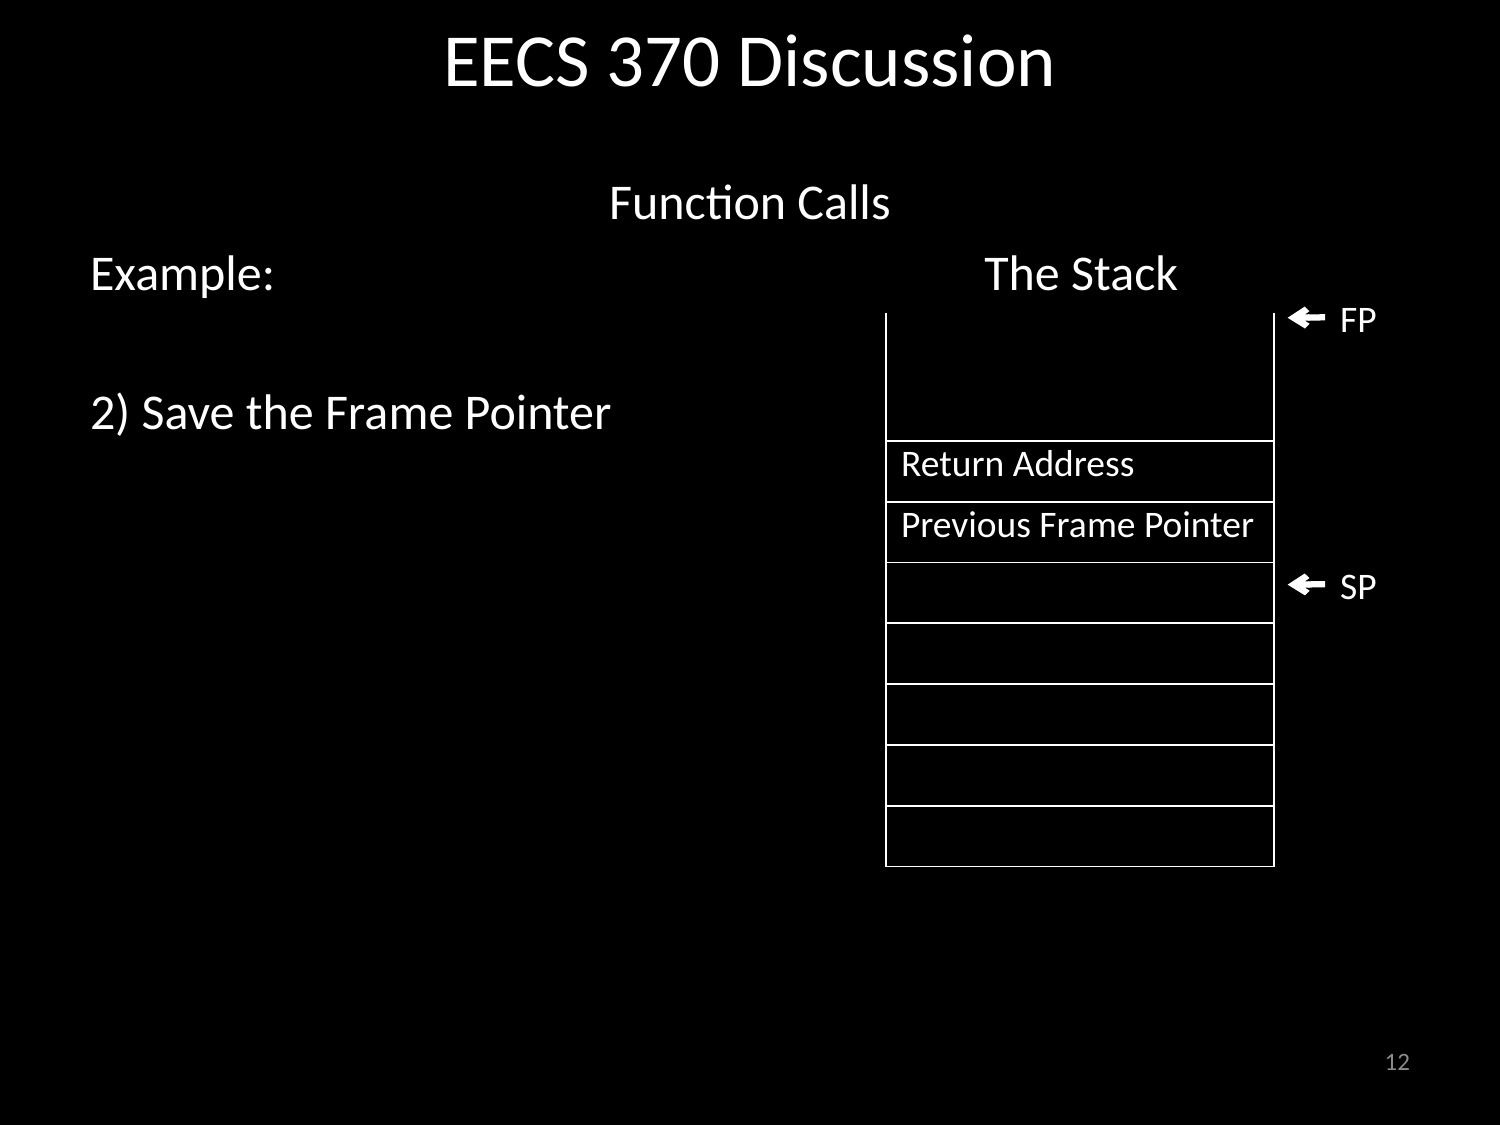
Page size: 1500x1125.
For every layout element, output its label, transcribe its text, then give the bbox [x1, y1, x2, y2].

table_cell [887, 563, 1273, 622]
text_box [1287, 287, 1407, 349]
table_cell [887, 685, 1273, 744]
table_cell [887, 746, 1273, 805]
table_cell [887, 807, 1273, 866]
table_header [887, 313, 1273, 440]
title EECS 370 Discussion [75, 0, 1425, 150]
table_cell [887, 624, 1273, 683]
list Function Calls Example: The Stack 2) Save the Frame Pointer [75, 162, 1425, 1050]
table_cell Previous Frame Pointer [887, 503, 1273, 562]
table_cell Return Address [887, 442, 1273, 501]
slide_number 12 [1074, 1030, 1425, 1091]
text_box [1287, 554, 1407, 616]
